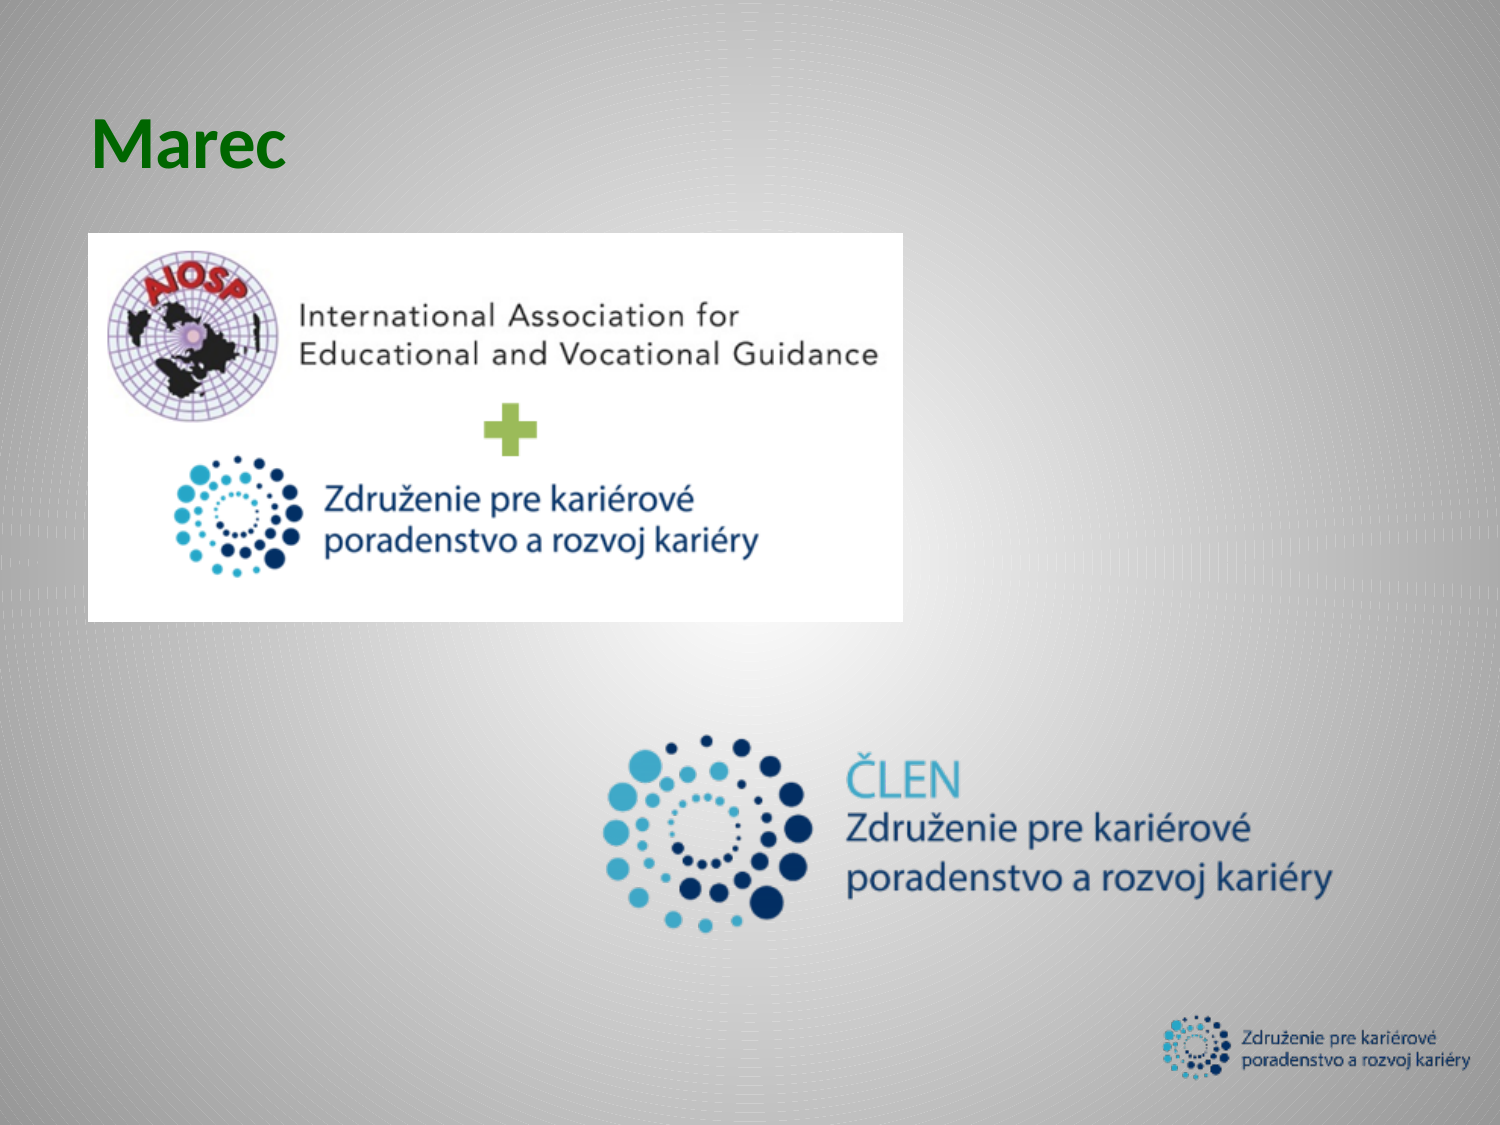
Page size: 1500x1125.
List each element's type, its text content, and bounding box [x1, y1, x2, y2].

title Marec [75, 45, 1425, 233]
picture [537, 680, 1479, 1108]
picture [88, 233, 904, 622]
